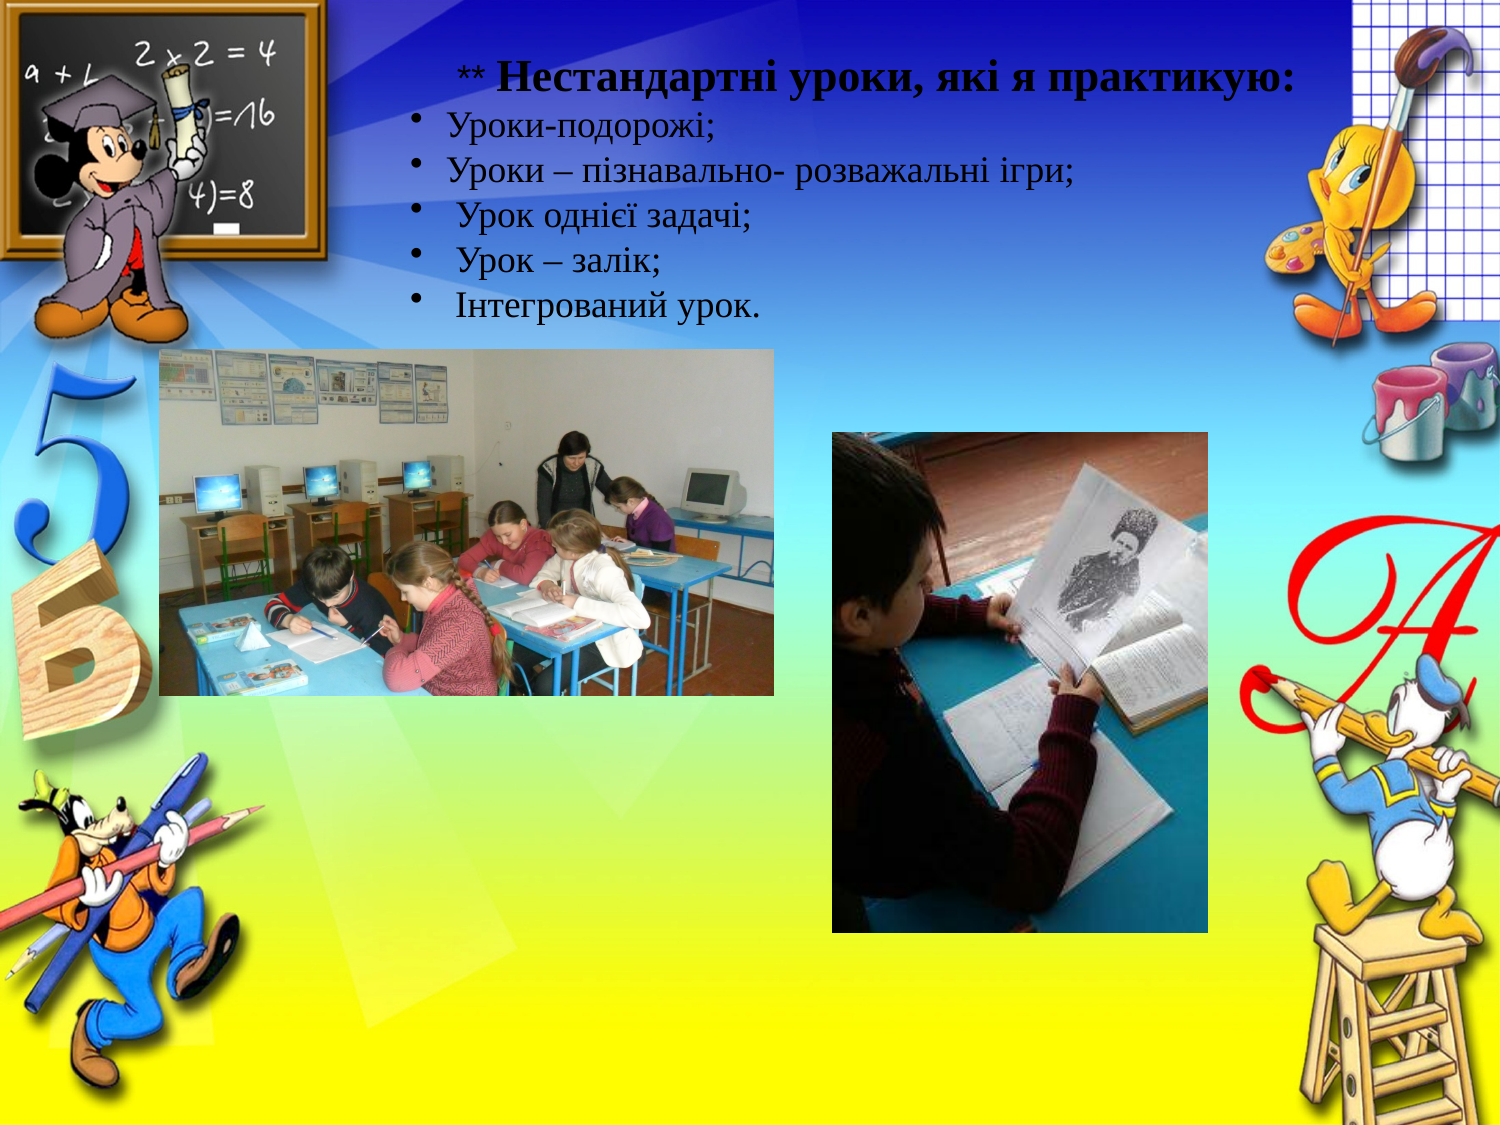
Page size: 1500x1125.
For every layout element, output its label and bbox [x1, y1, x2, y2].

picture [159, 349, 774, 696]
list [0, 0, 1500, 1125]
picture [832, 432, 1208, 933]
